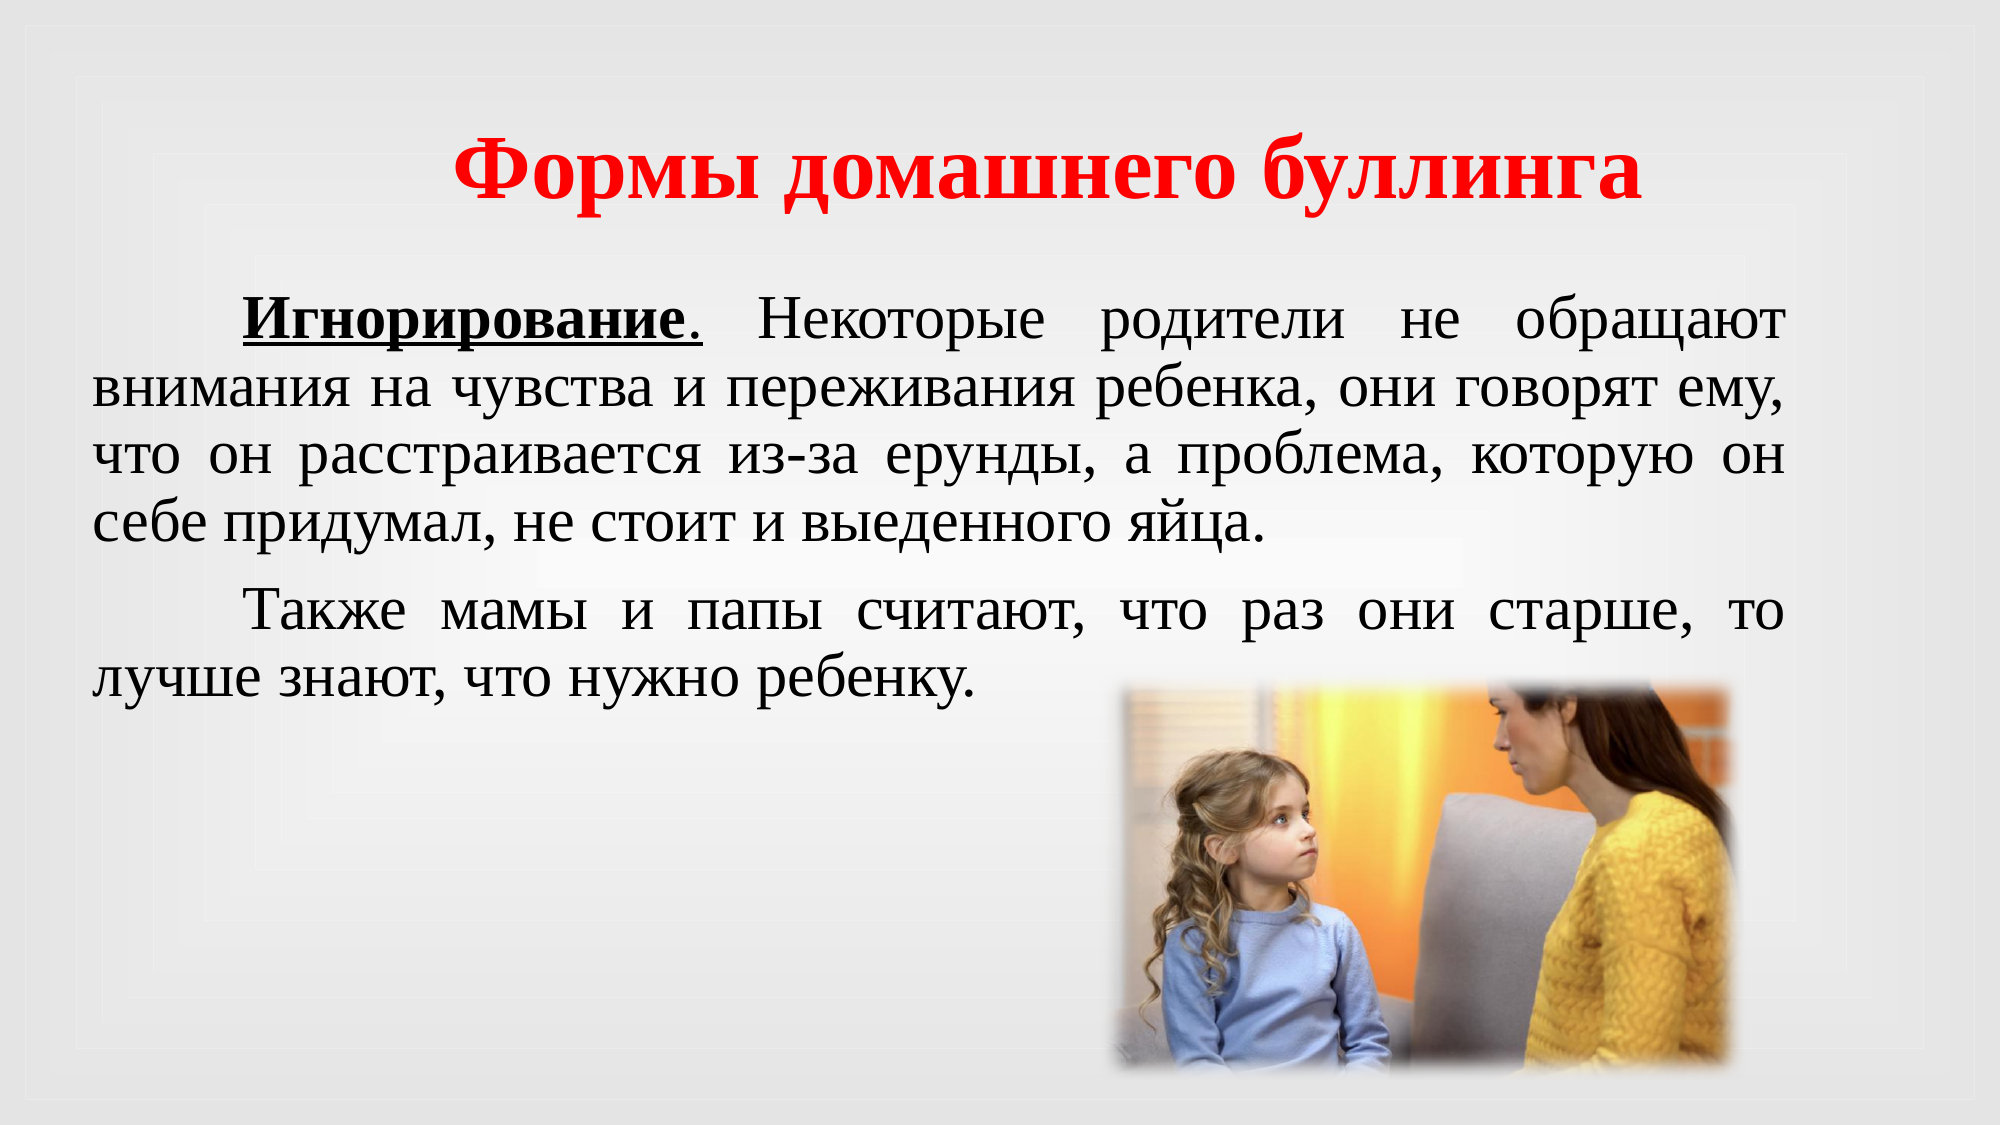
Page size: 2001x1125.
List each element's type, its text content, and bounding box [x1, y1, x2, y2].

picture [1100, 672, 1745, 1081]
list Игнорирование. Некоторые родители не обращают внимания на чувства и переживания ребенка, они говорят ему, что он расстраивается из-за ерунды, а проблема, которую он себе придумал, не стоит и выеденного яйца. Также мамы и папы считают, что раз они старше, то лучше знают, что нужно ребенку. [77, 277, 1803, 992]
title Формы домашнего буллинга [137, 59, 1863, 278]
